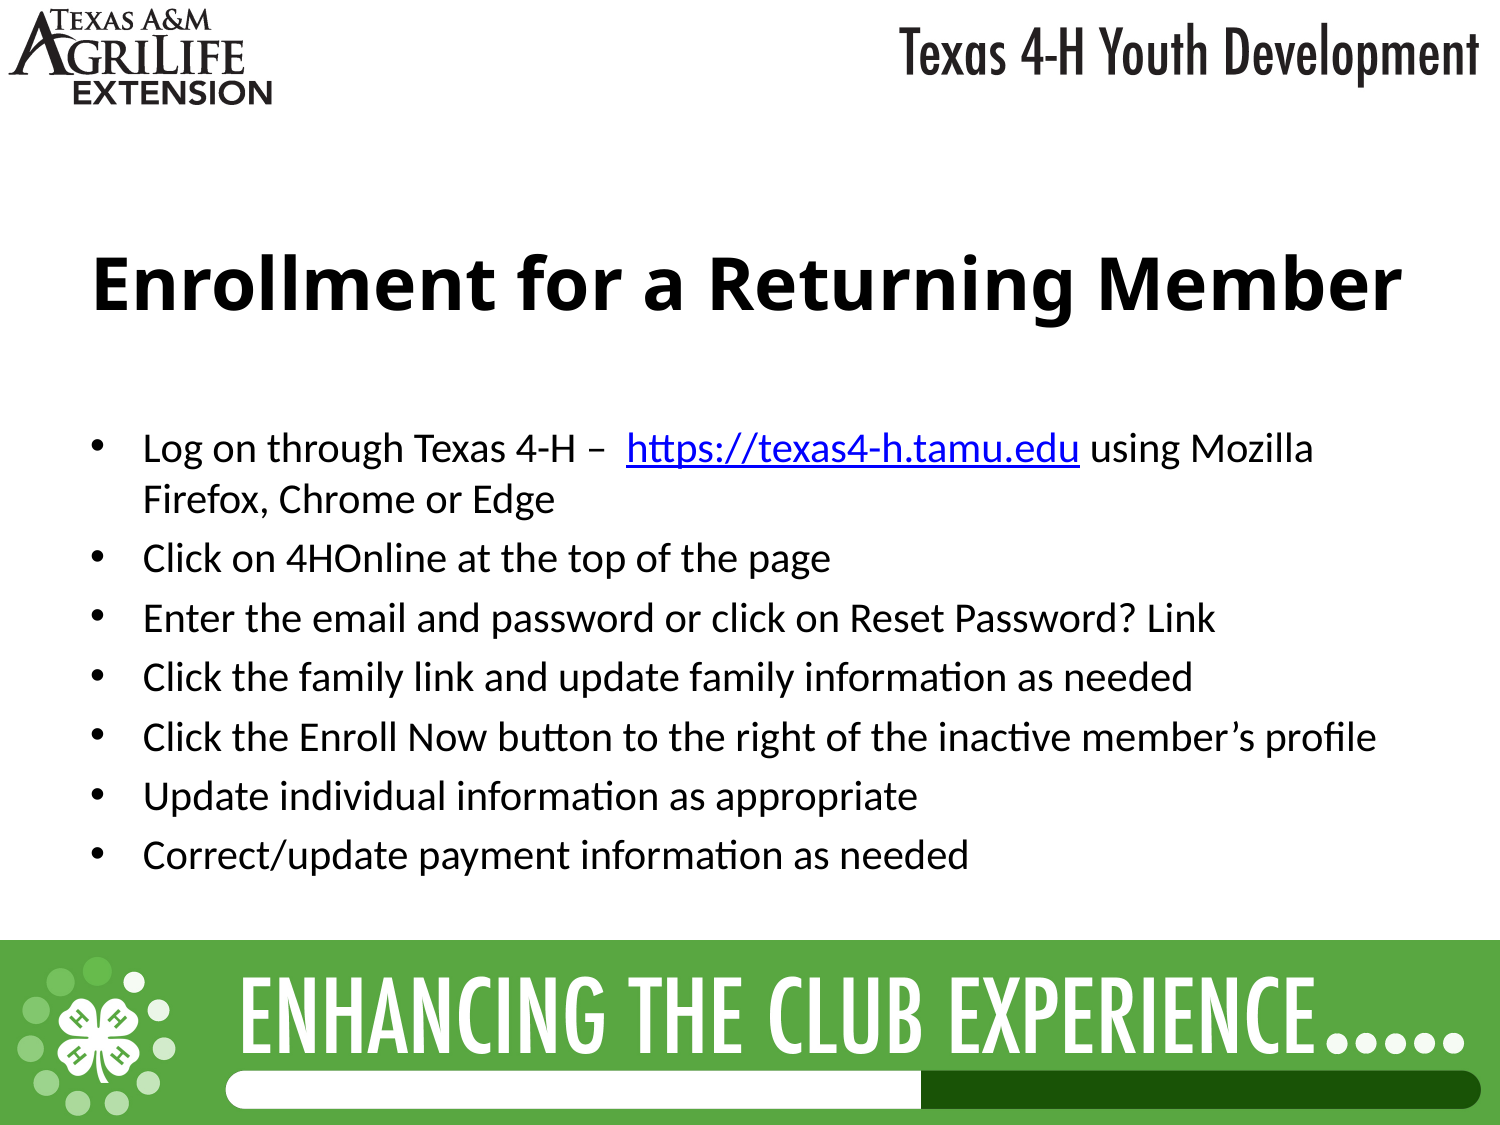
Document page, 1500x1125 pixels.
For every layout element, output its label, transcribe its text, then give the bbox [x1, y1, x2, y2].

list Log on through Texas 4-H – https://texas4-h.tamu.edu using Mozilla Firefox, Chrome or Edge Click on 4HOnline at the top of the page Enter the email and password or click on Reset Password? Link Click the family link and update family information as needed Click the Enroll Now button to the right of the inactive member’s profile Update individual information as appropriate Correct/update payment information as needed [75, 412, 1425, 925]
picture [0, 0, 1500, 1125]
title Enrollment for a Returning Member [75, 187, 1425, 375]
